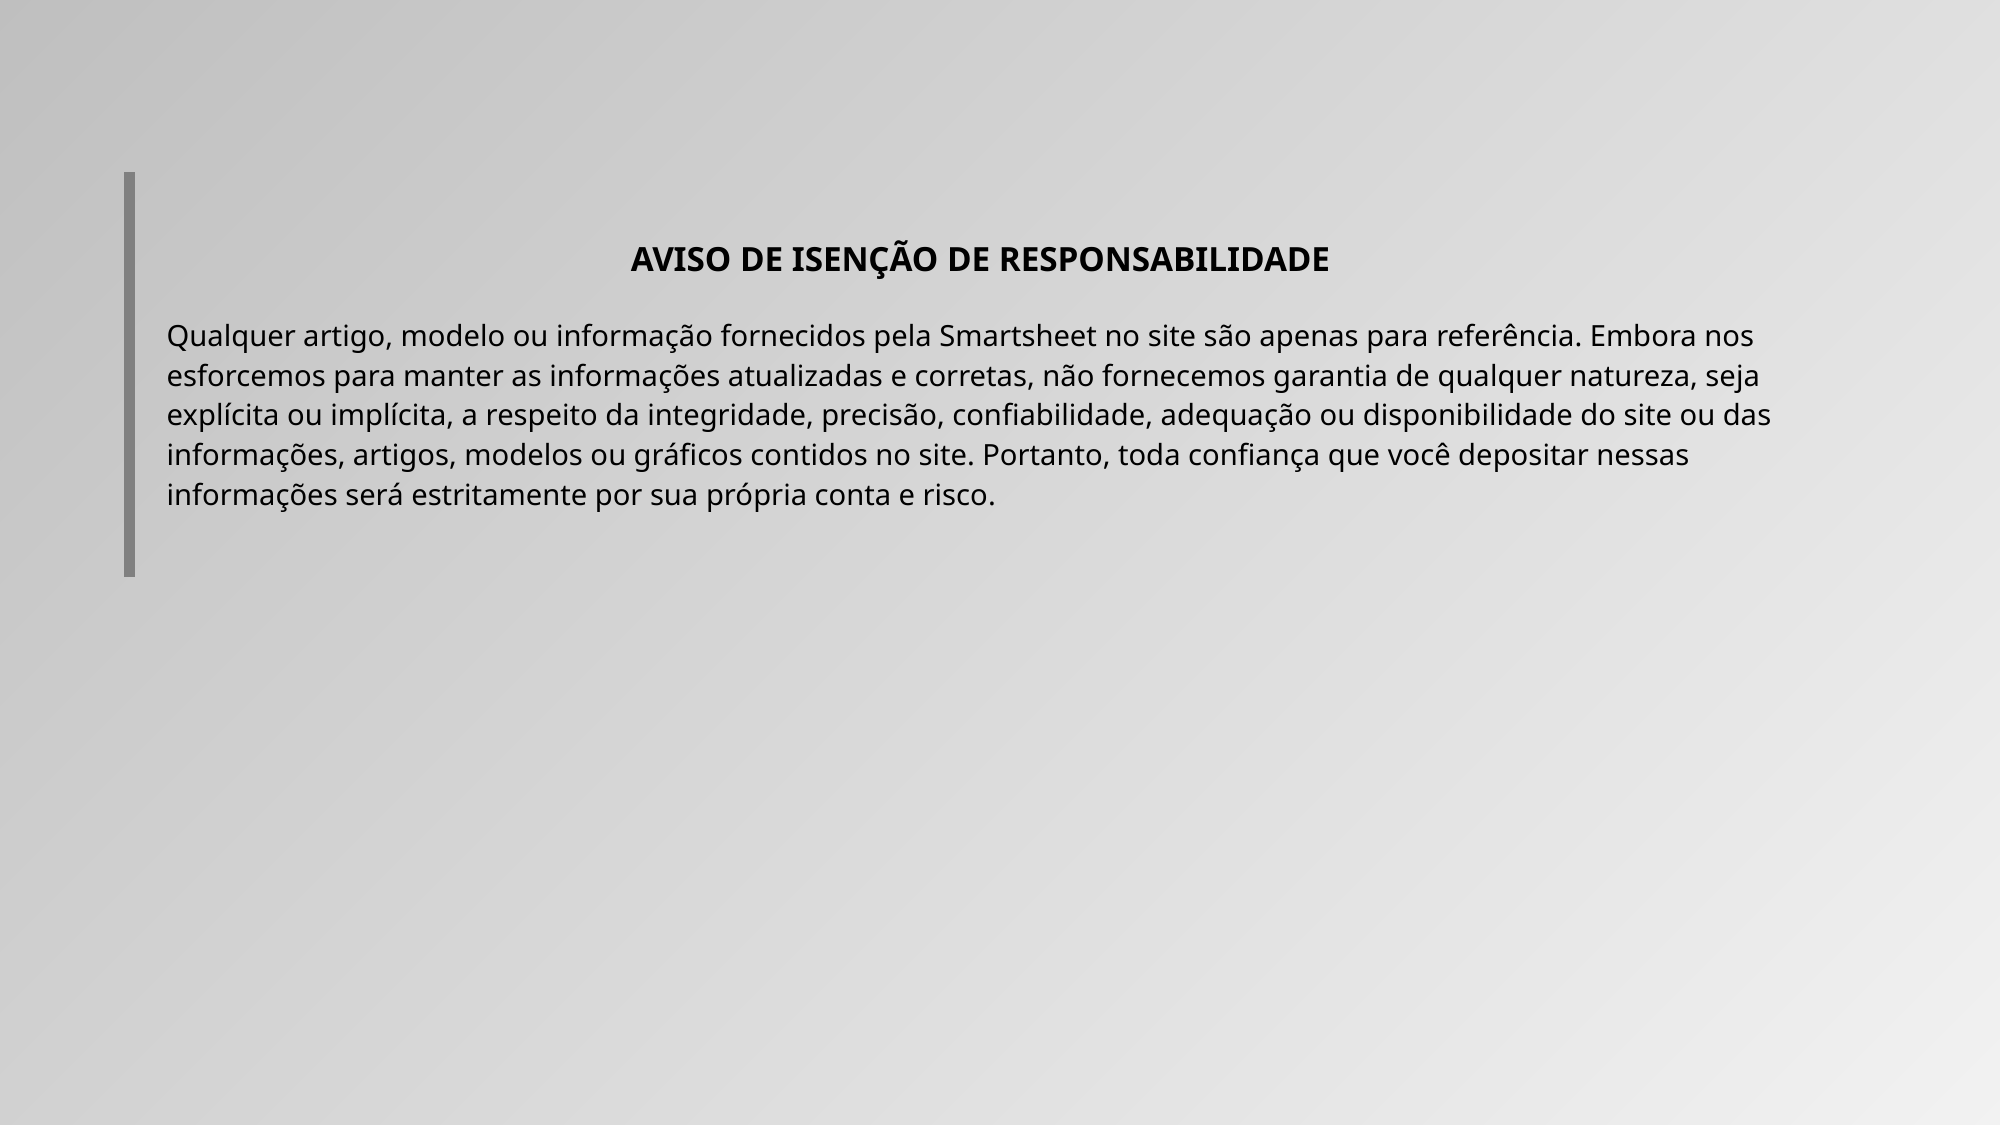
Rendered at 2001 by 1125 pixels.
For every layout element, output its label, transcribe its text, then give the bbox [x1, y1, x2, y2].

table_header AVISO DE ISENÇÃO DE RESPONSABILIDADE Qualquer artigo, modelo ou informação fornecidos pela Smartsheet no site são apenas para referência. Embora nos esforcemos para manter as informações atualizadas e corretas, não fornecemos garantia de qualquer natureza, seja explícita ou implícita, a respeito da integridade, precisão, confiabilidade, adequação ou disponibilidade do site ou das informações, artigos, modelos ou gráficos contidos no site. Portanto, toda confiança que você depositar nessas informações será estritamente por sua própria conta e risco. [135, 172, 1807, 577]
